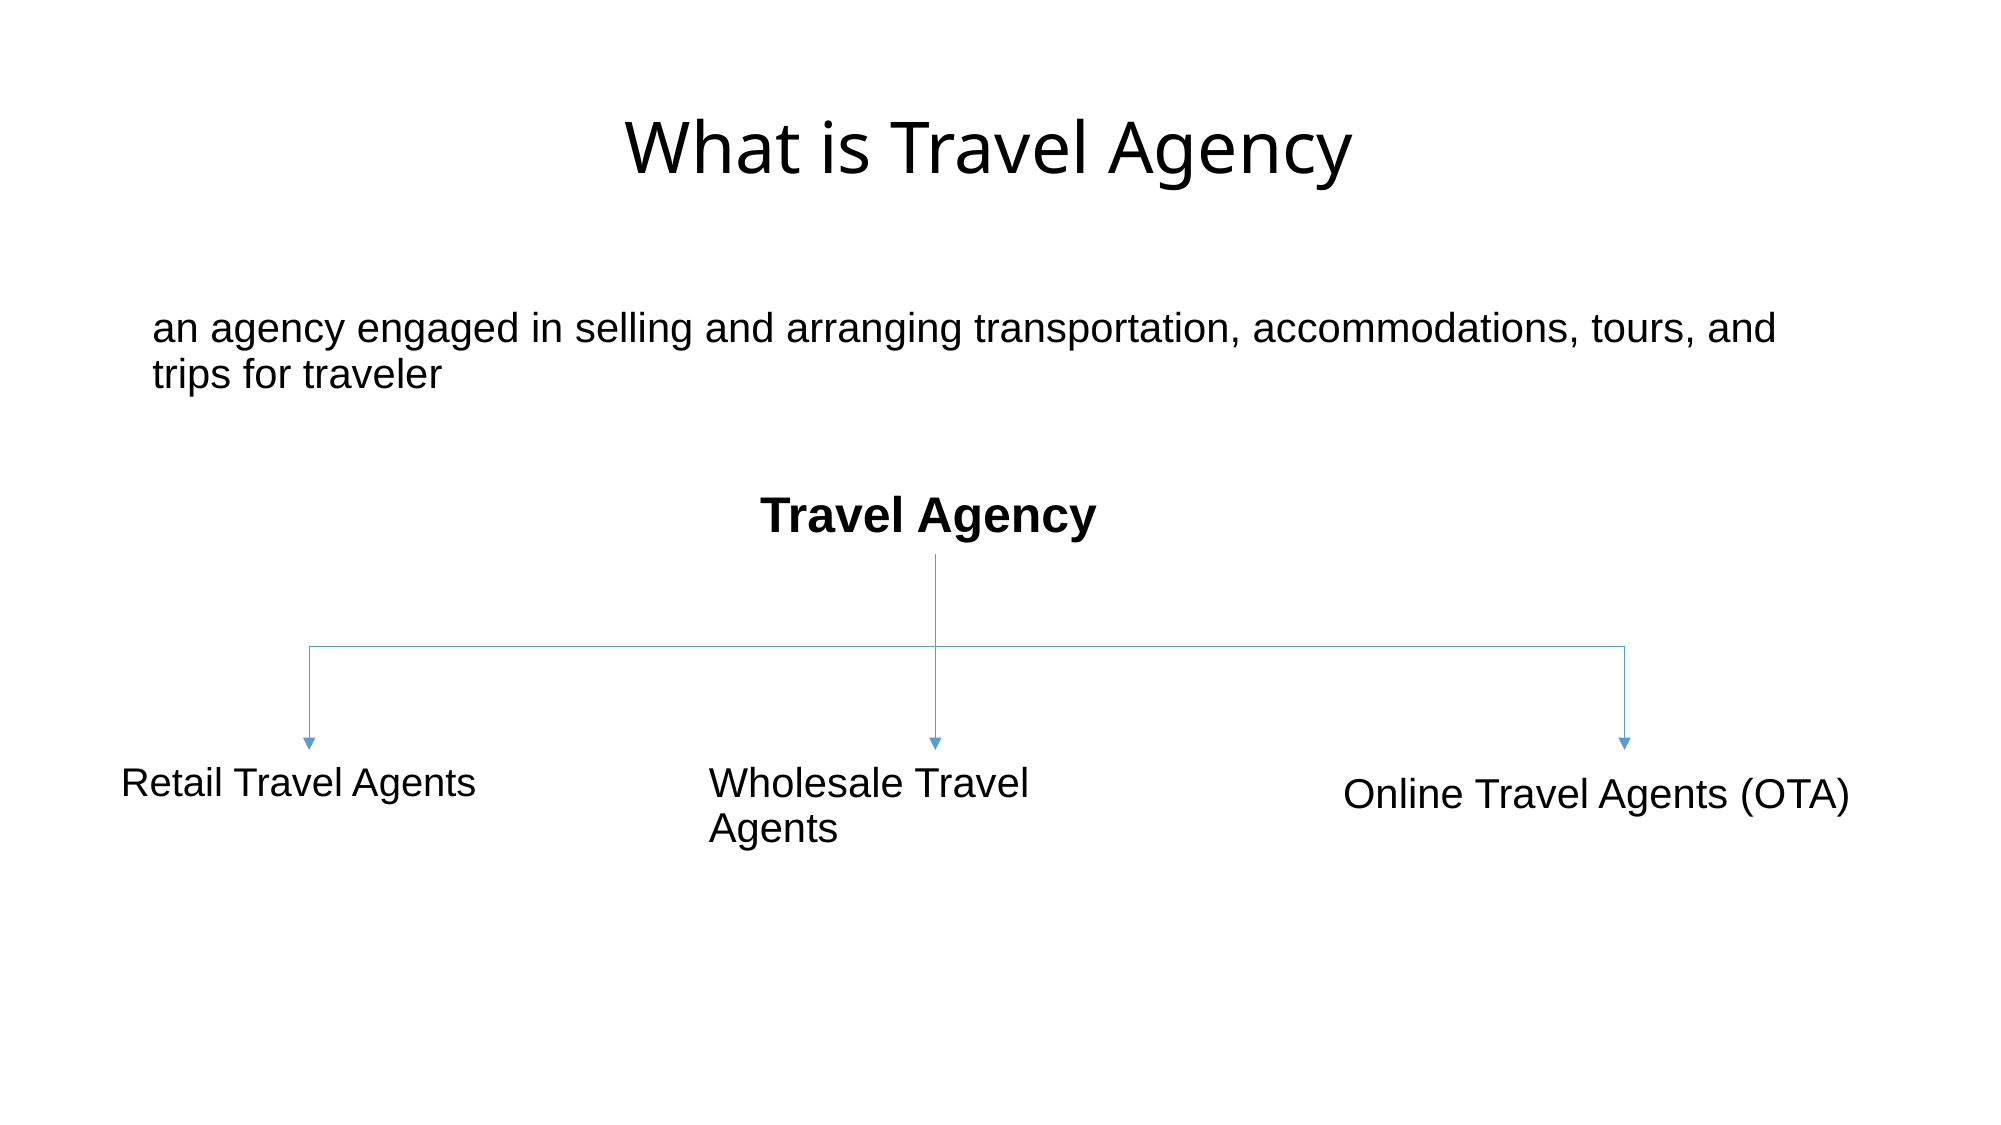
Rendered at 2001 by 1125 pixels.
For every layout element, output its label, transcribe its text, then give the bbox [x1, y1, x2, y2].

title What is Travel Agency [609, 96, 1391, 203]
text_box Travel Agency [745, 479, 1127, 554]
text_box Wholesale Travel Agents [693, 753, 1184, 820]
text_box Online Travel Agents (OTA) [1328, 765, 1877, 831]
text_box Retail Travel Agents [105, 754, 513, 813]
list an agency engaged in selling and arranging transportation, accommodations, tours, and trips for traveler [137, 299, 1863, 420]
